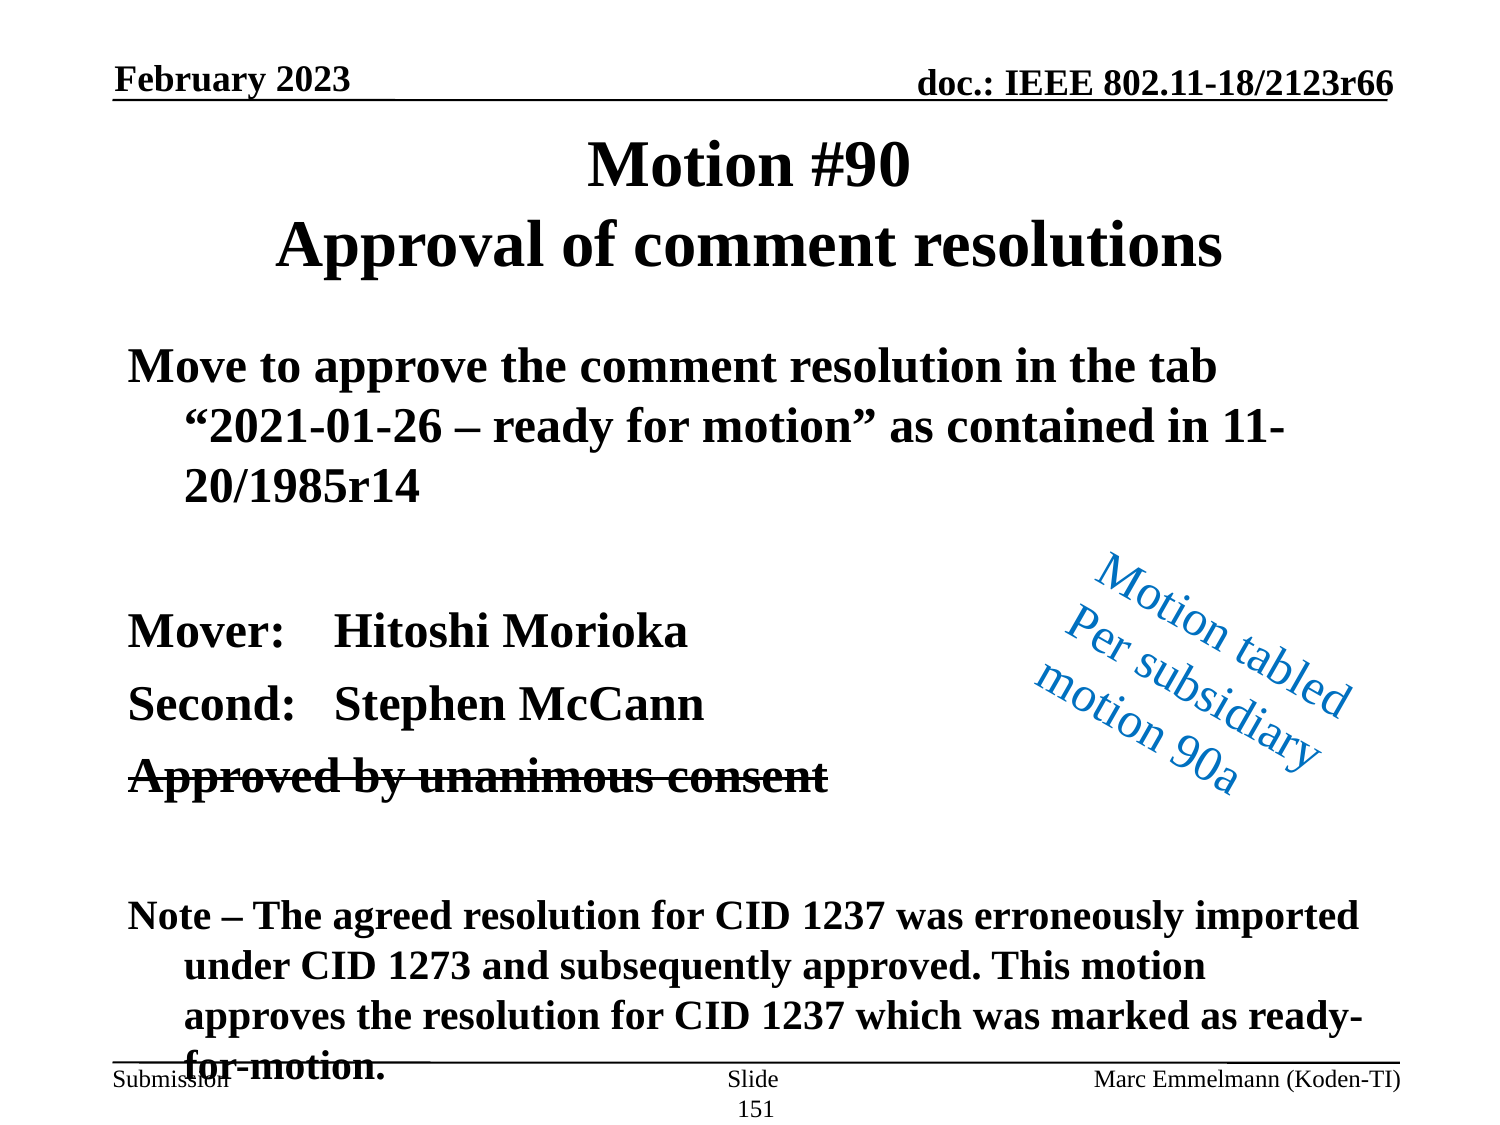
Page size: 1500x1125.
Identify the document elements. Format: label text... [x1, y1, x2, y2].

text_box Motion tabled Per subsidiary motion 90a [1012, 522, 1438, 880]
footer Marc Emmelmann (Koden-TI) [878, 1061, 1402, 1093]
list Move to approve the comment resolution in the tab “2021-01-26 – ready for motion” as contained in 11-20/1985r14 Mover: Hitoshi Morioka Second: Stephen McCann Approved by unanimous consent Note – The agreed resolution for CID 1237 was erroneously imported under CID 1273 and subsequently approved. This motion approves the resolution for CID 1237 which was marked as ready-for-motion. [112, 324, 1388, 1000]
slide_number Slide 151 [712, 1061, 800, 1123]
title Motion #90 Approval of comment resolutions [112, 112, 1388, 288]
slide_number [114, 54, 423, 100]
